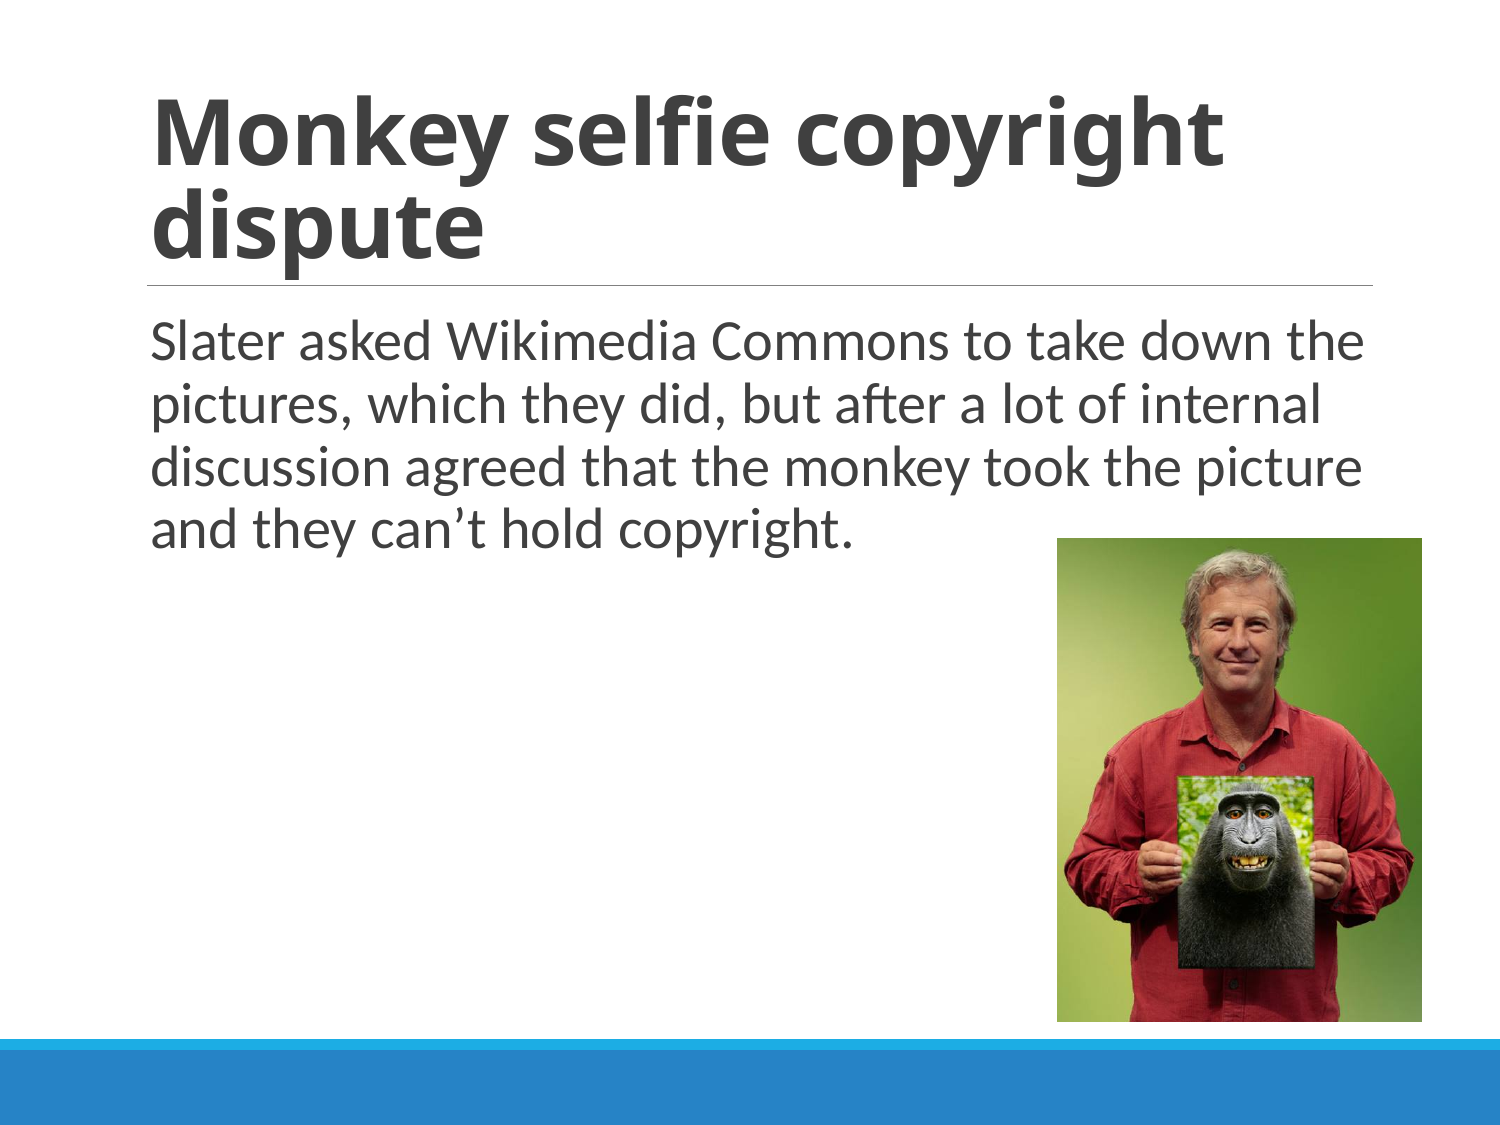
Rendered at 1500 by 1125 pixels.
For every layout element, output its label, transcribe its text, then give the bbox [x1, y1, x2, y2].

picture [1056, 538, 1423, 1023]
title Monkey selfie copyright dispute [135, 47, 1373, 285]
list Slater asked Wikimedia Commons to take down the pictures, which they did, but after a lot of internal discussion agreed that the monkey took the picture and they can’t hold copyright. [135, 302, 1373, 963]
